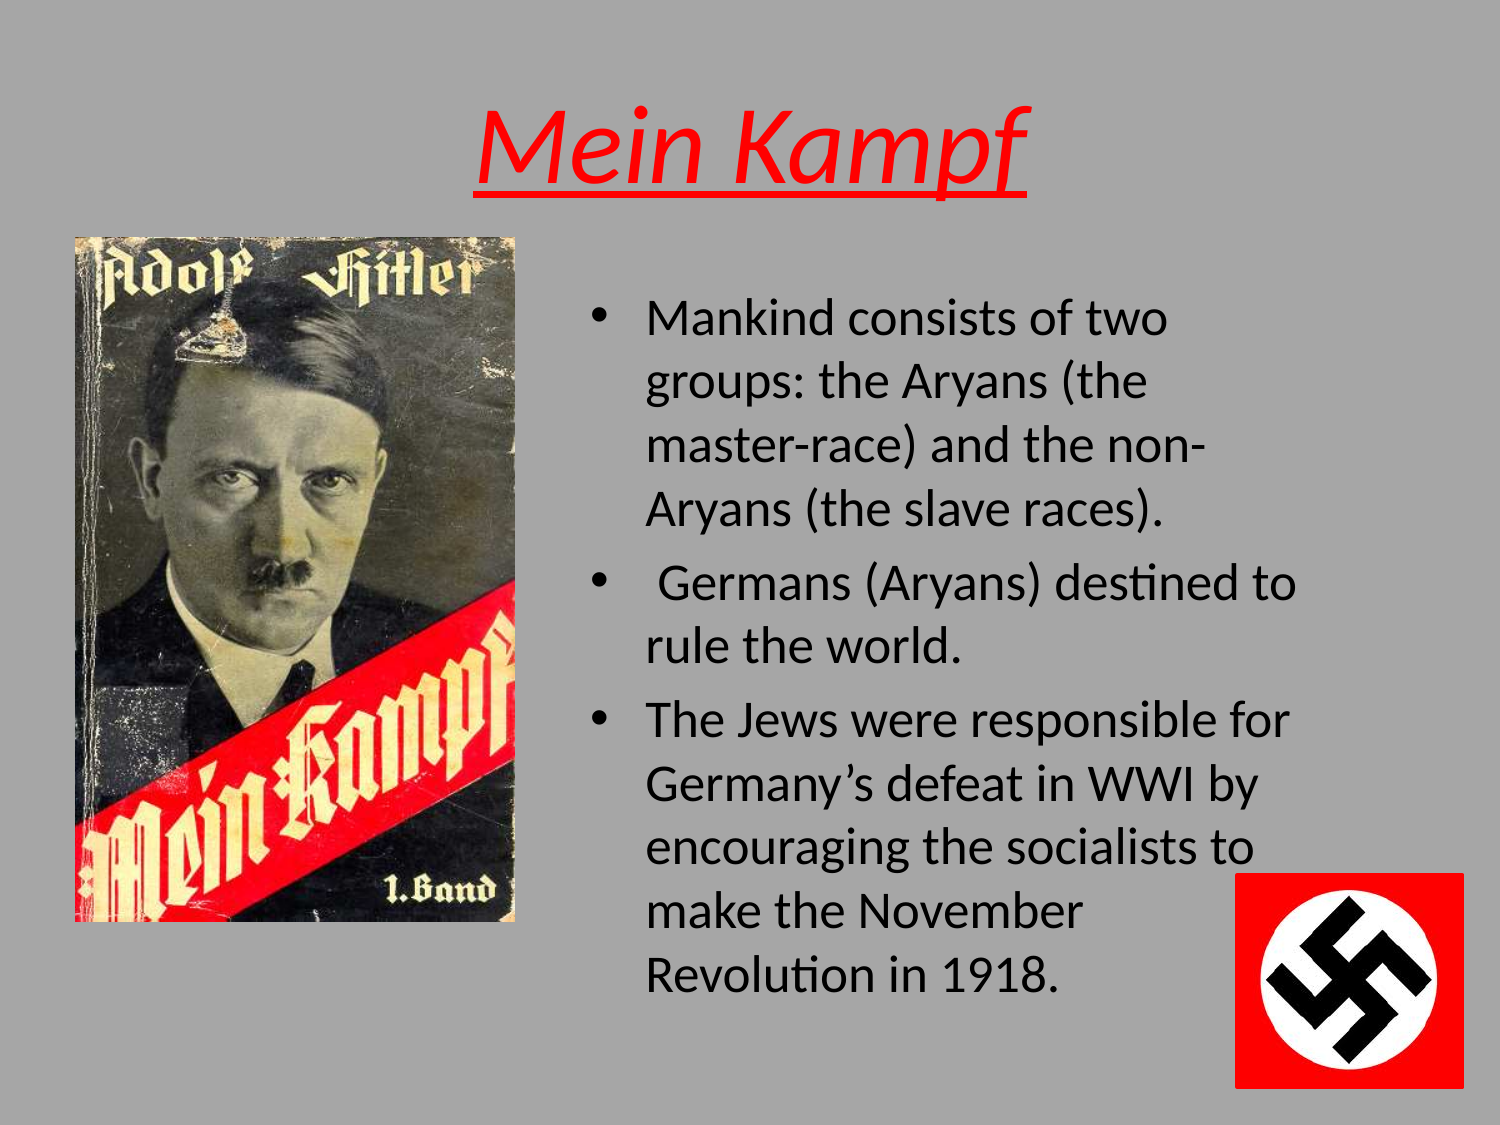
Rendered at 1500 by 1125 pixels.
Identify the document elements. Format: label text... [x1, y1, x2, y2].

title Mein Kampf [75, 45, 1425, 233]
list Mankind consists of two groups: the Aryans (the master-race) and the non-Aryans (the slave races). Germans (Aryans) destined to rule the world. The Jews were responsible for Germany’s defeat in WWI by encouraging the socialists to make the November Revolution in 1918. [575, 275, 1325, 1018]
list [74, 237, 516, 922]
text_box [1235, 873, 1464, 1089]
